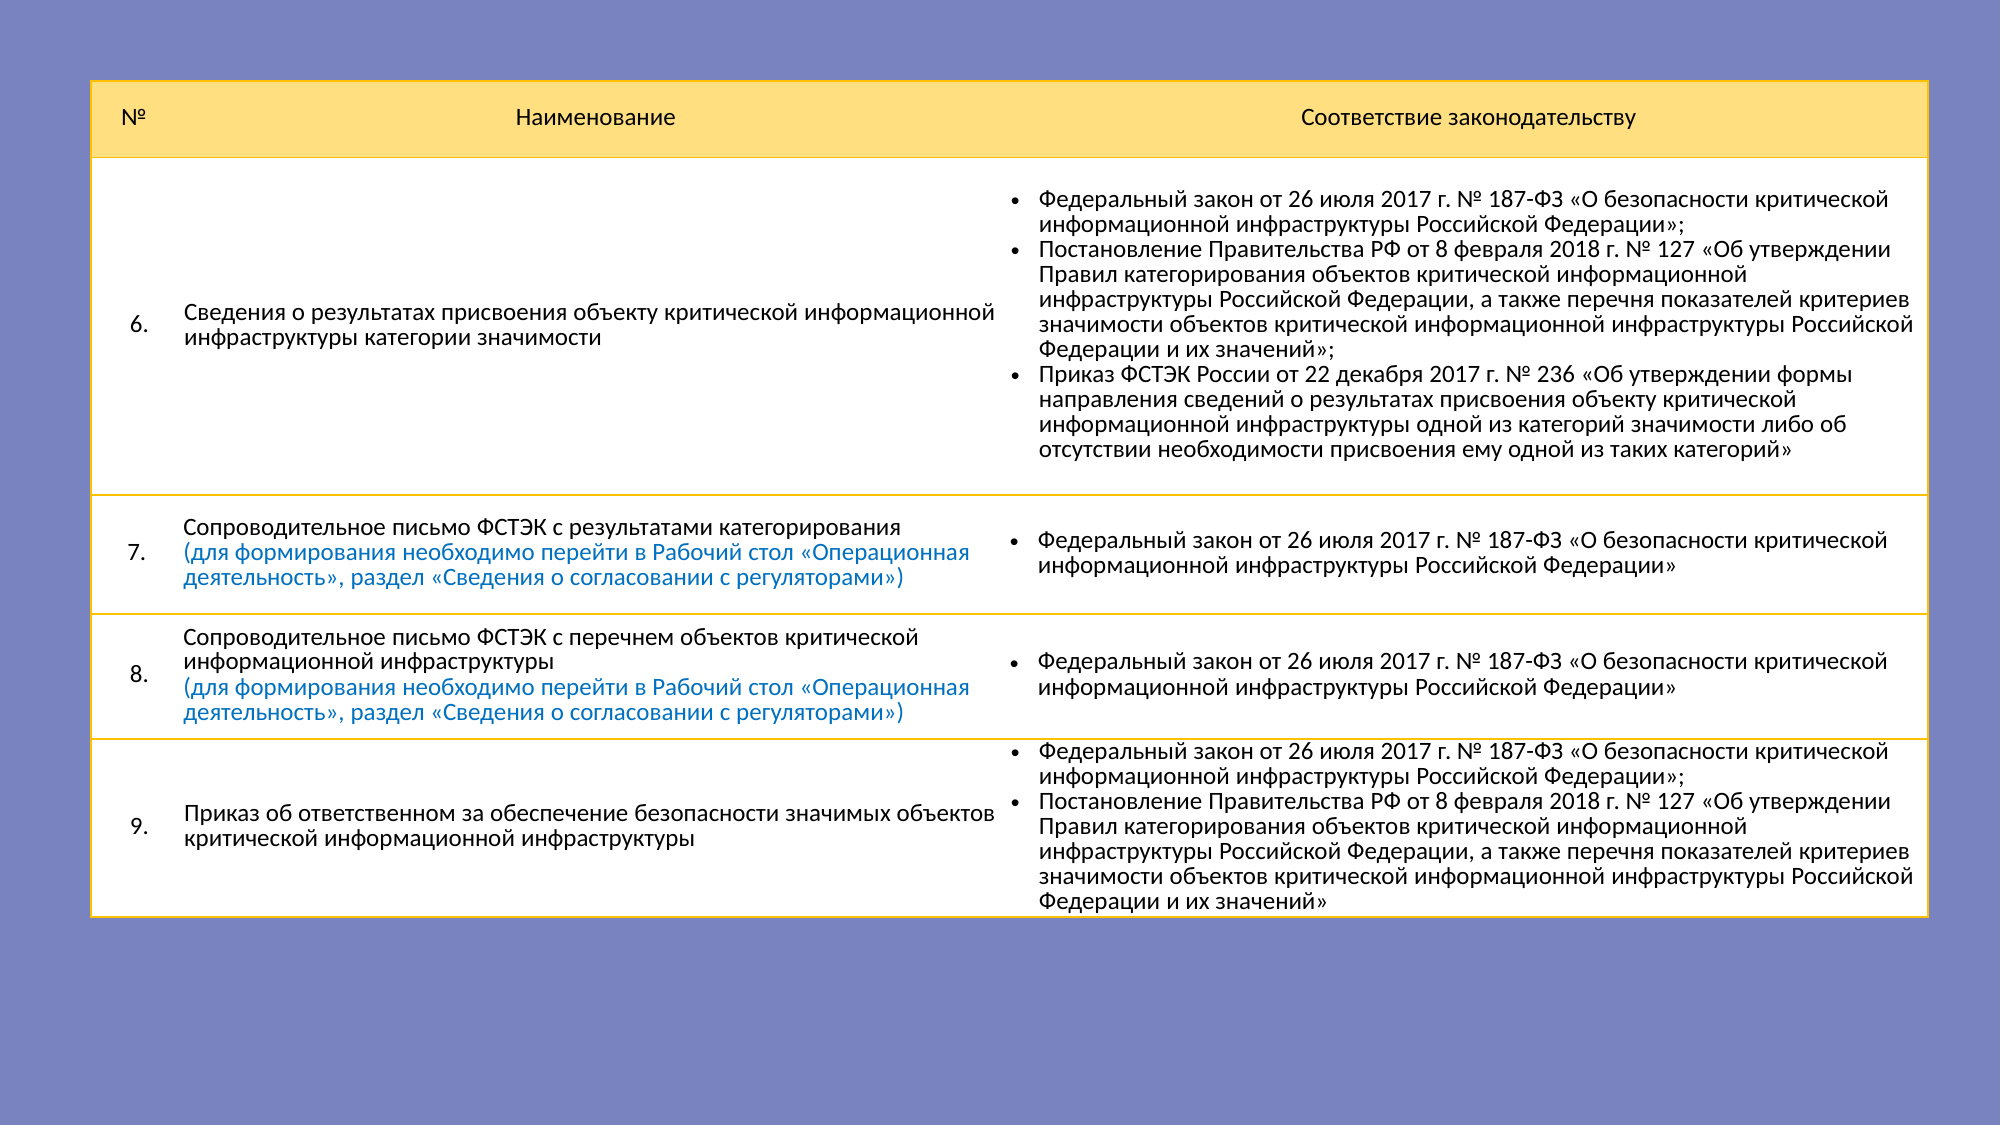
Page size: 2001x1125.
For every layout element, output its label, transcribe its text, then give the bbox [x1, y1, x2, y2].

table_cell Сведения о результатах присвоения объекту критической информационной инфраструктуры категории значимости [183, 158, 1009, 494]
table_cell Приказ об ответственном за обеспечение безопасности значимых объектов критической информационной инфраструктуры [183, 740, 1009, 916]
table_cell 6. [92, 158, 183, 494]
table_cell 7. [92, 496, 183, 613]
table_cell Федеральный закон от 26 июля 2017 г. № 187-ФЗ «О безопасности критической информационной инфраструктуры Российской Федерации»; Постановление Правительства РФ от 8 февраля 2018 г. № 127 «Об утверждении Правил категорирования объектов критической информационной инфраструктуры Российской Федерации, а также перечня показателей критериев значимости объектов критической информационной инфраструктуры Российской Федерации и их значений» [1009, 740, 1927, 916]
table_header Наименование [183, 82, 1009, 157]
table_cell Федеральный закон от 26 июля 2017 г. № 187-ФЗ «О безопасности критической информационной инфраструктуры Российской Федерации»; Постановление Правительства РФ от 8 февраля 2018 г. № 127 «Об утверждении Правил категорирования объектов критической информационной инфраструктуры Российской Федерации, а также перечня показателей критериев значимости объектов критической информационной инфраструктуры Российской Федерации и их значений»; Приказ ФСТЭК России от 22 декабря 2017 г. № 236 «Об утверждении формы направления сведений о результатах присвоения объекту критической информационной инфраструктуры одной из категорий значимости либо об отсутствии необходимости присвоения ему одной из таких категорий» [1009, 158, 1927, 494]
table_cell Сопроводительное письмо ФСТЭК с перечнем объектов критической информационной инфраструктуры (для формирования необходимо перейти в Рабочий стол «Операционная деятельность», раздел «Сведения о согласовании с регуляторами») [183, 615, 1009, 738]
table_cell 8. [92, 615, 183, 738]
table_cell 9. [92, 740, 183, 916]
table_header № [92, 82, 183, 157]
table_cell Сопроводительное письмо ФСТЭК с результатами категорирования (для формирования необходимо перейти в Рабочий стол «Операционная деятельность», раздел «Сведения о согласовании с регуляторами») [183, 496, 1009, 613]
table_cell Федеральный закон от 26 июля 2017 г. № 187-ФЗ «О безопасности критической информационной инфраструктуры Российской Федерации» [1009, 496, 1927, 613]
table_cell Федеральный закон от 26 июля 2017 г. № 187-ФЗ «О безопасности критической информационной инфраструктуры Российской Федерации» [1009, 615, 1927, 738]
table_header Соответствие законодательству [1009, 82, 1927, 157]
